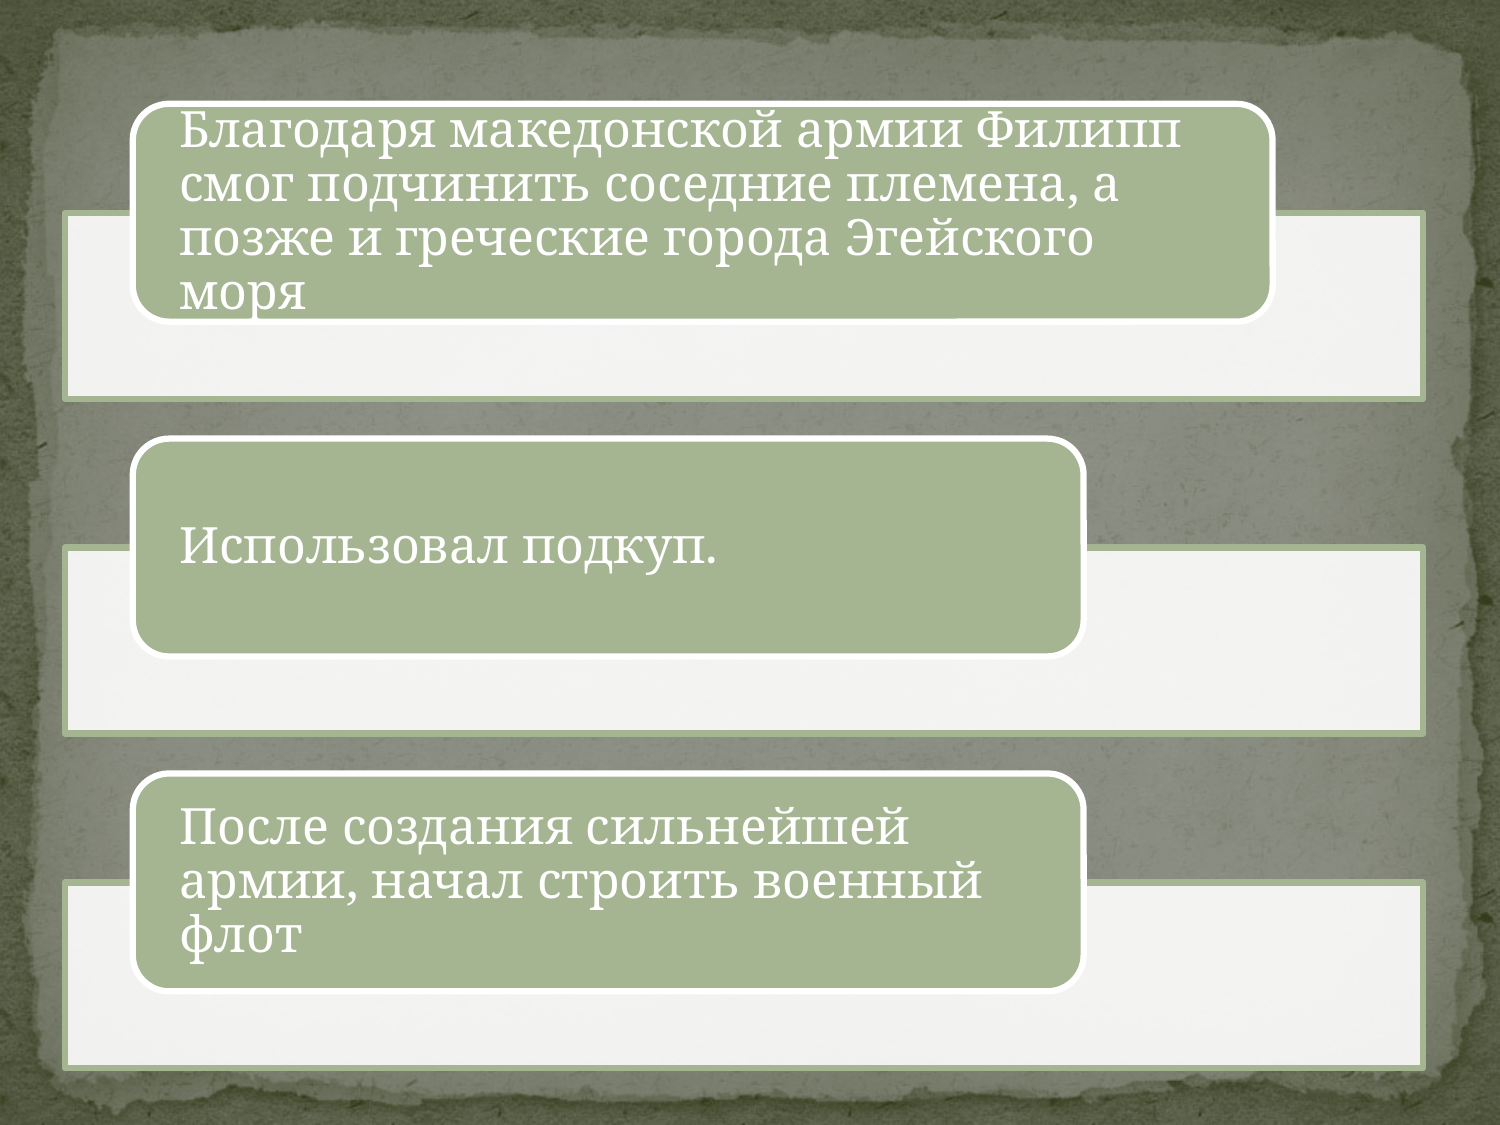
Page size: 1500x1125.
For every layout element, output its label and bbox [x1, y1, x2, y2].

text_box [68, 105, 1421, 1068]
